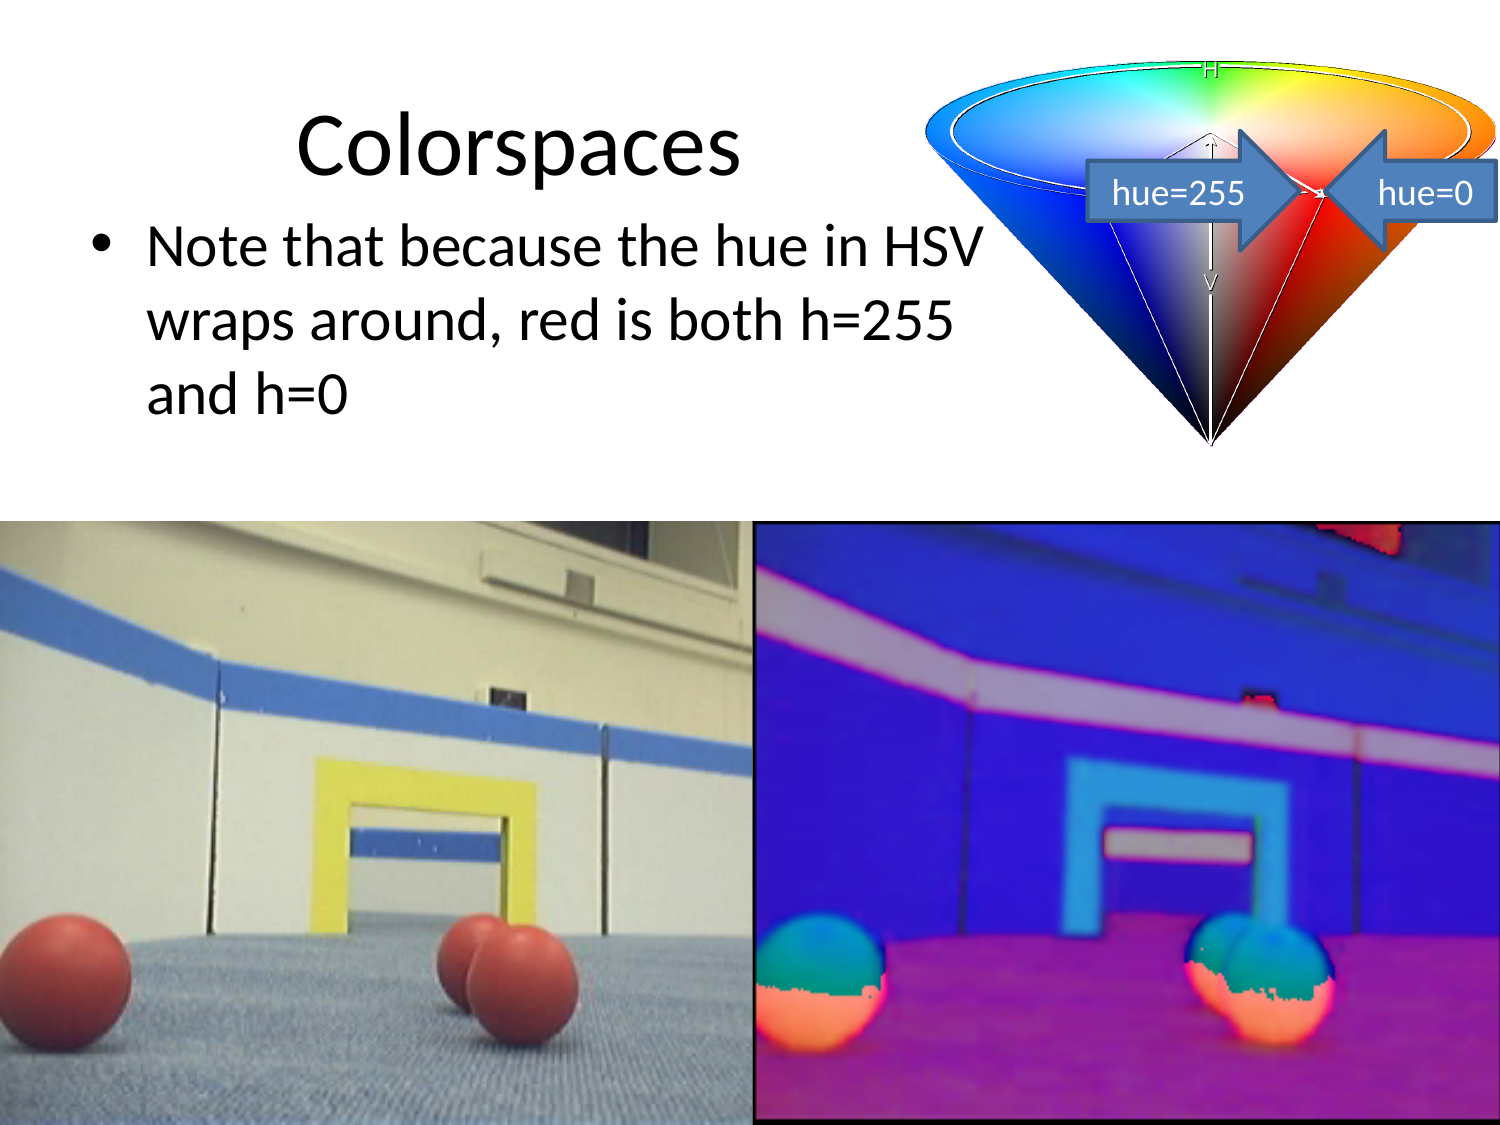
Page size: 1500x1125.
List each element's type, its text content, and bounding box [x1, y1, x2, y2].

text_box [753, 521, 1500, 1125]
text_box hue=0 [1325, 130, 1496, 251]
list Note that because the hue in HSV wraps around, red is both h=255 and h=0 [75, 197, 1050, 521]
title Colorspaces [75, 37, 924, 197]
text_box [0, 521, 753, 1125]
text_box [924, 24, 1496, 482]
text_box hue=255 [1087, 130, 1300, 251]
